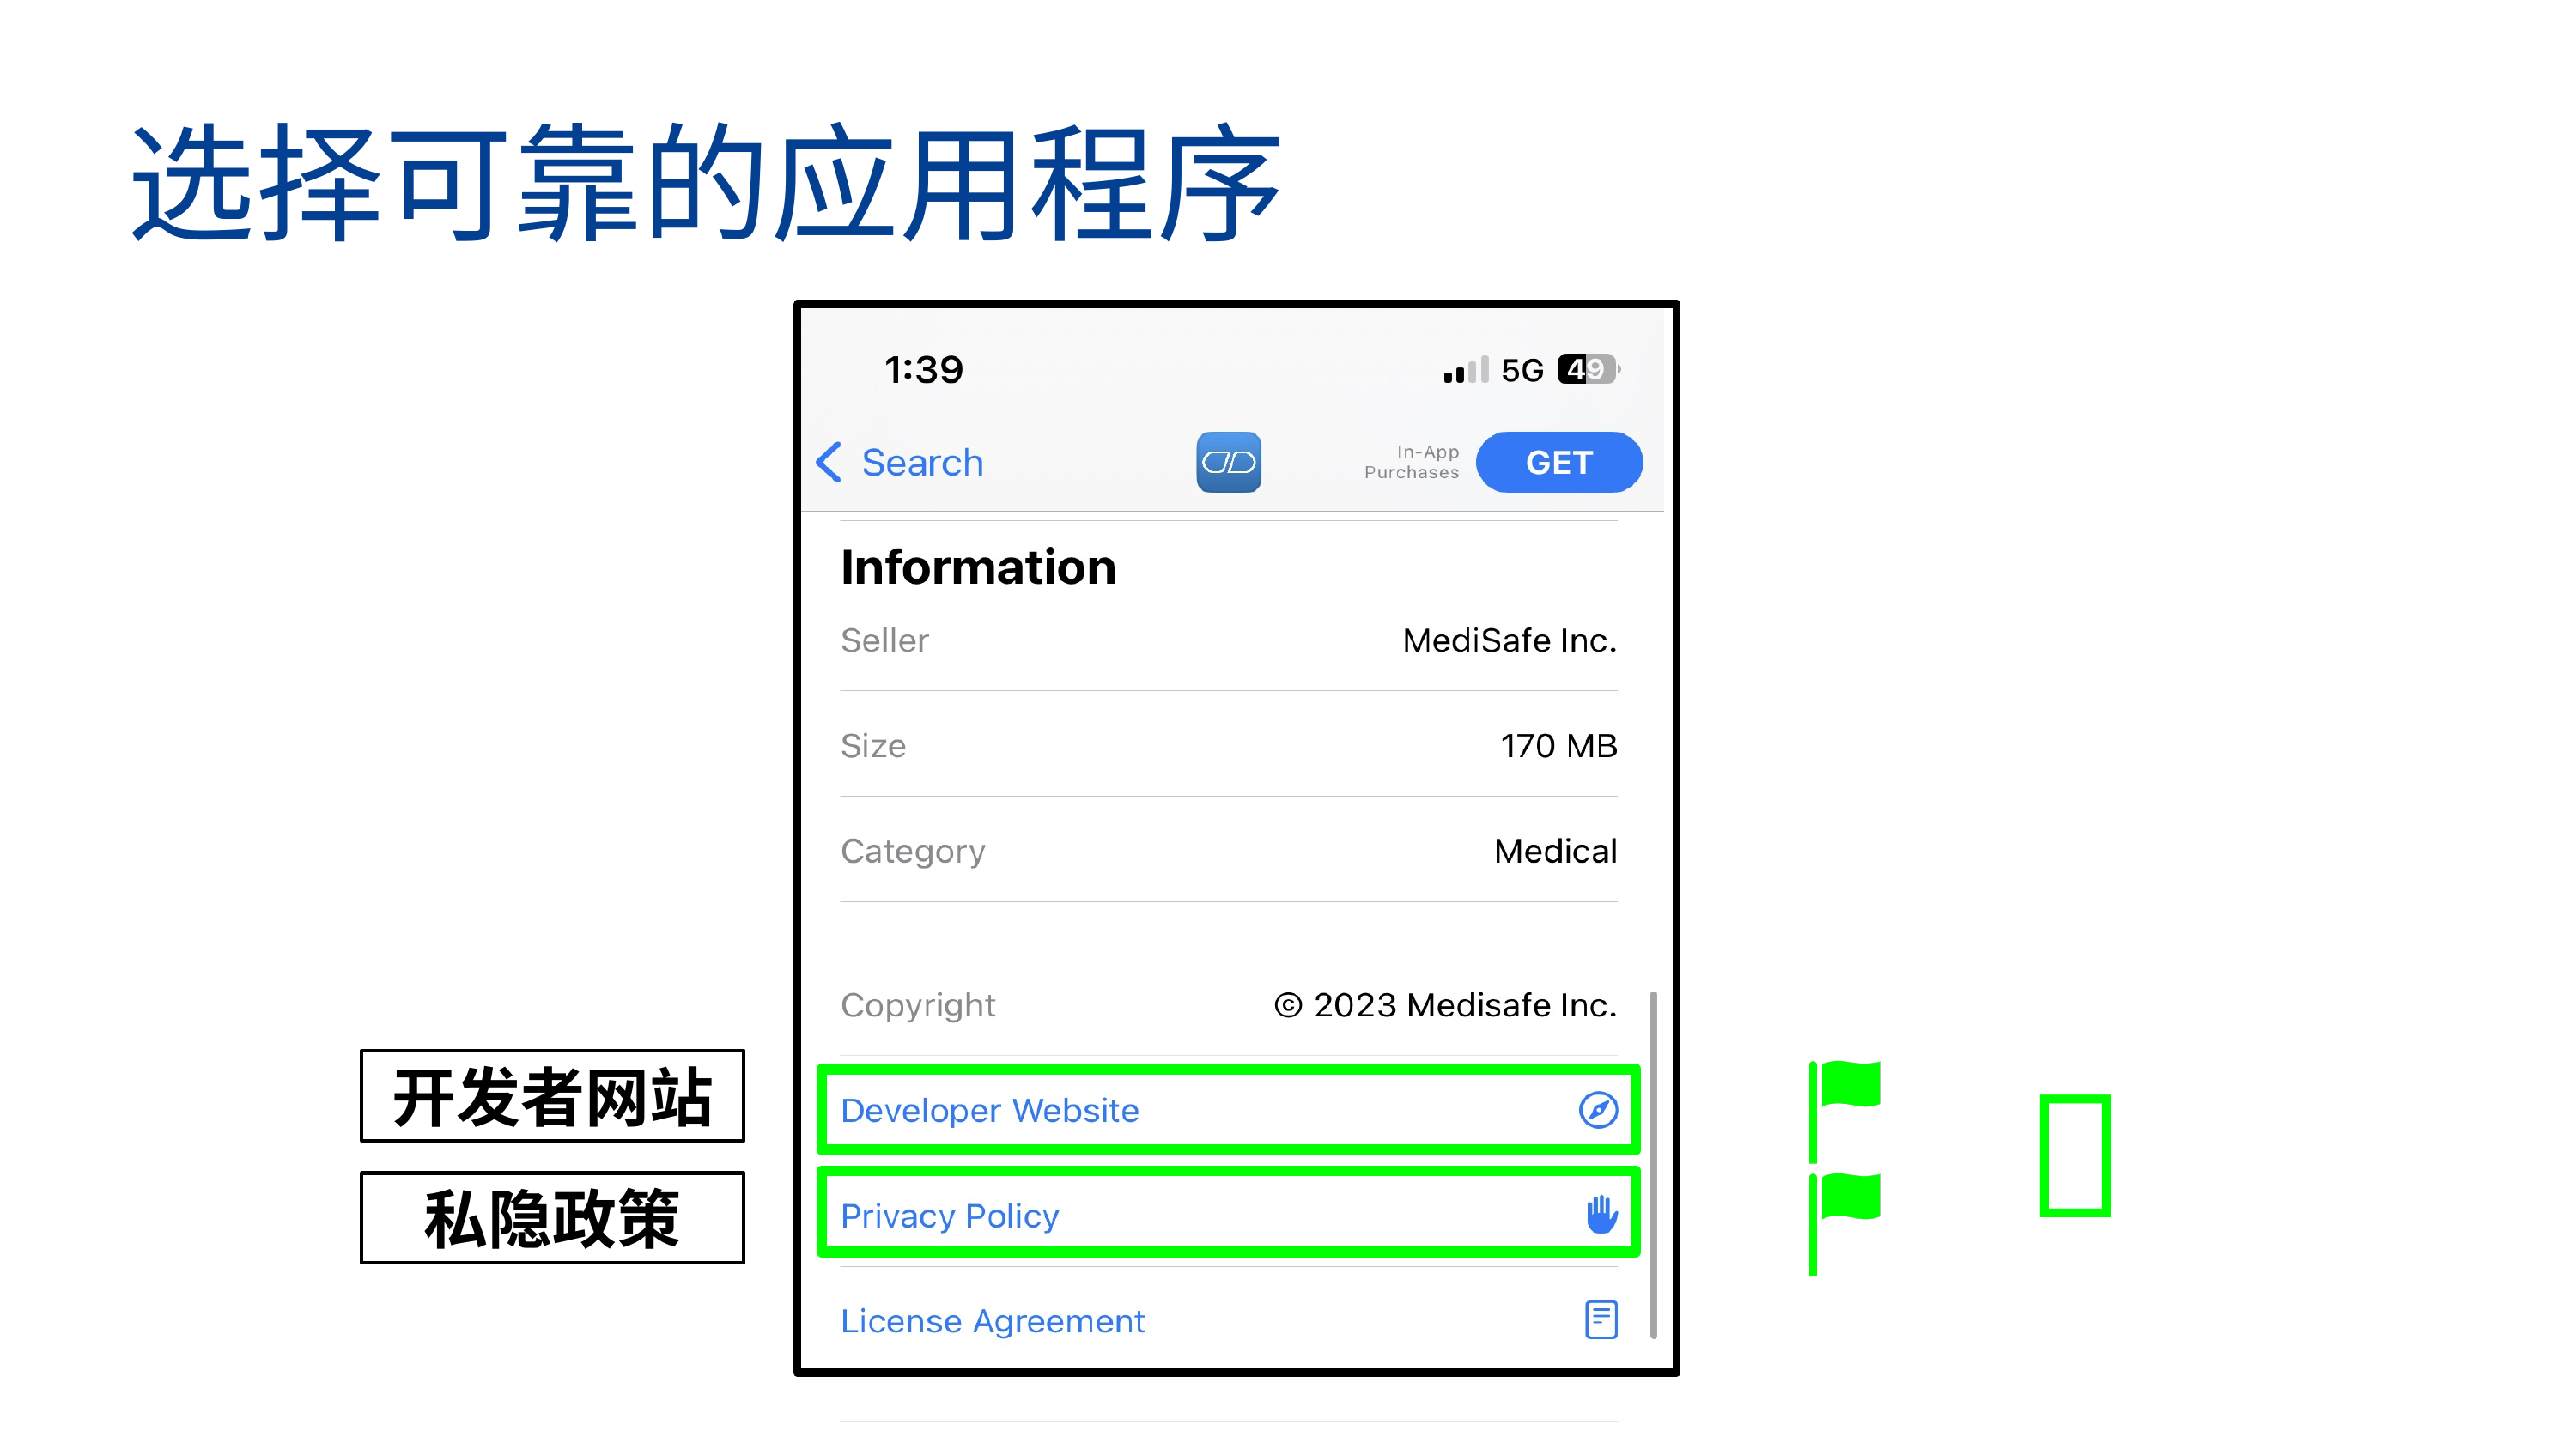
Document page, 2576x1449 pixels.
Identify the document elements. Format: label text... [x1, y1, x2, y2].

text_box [793, 304, 1677, 1422]
picture [1783, 1050, 1906, 1287]
text_box 开发者网站 [360, 1049, 745, 1143]
text_box 私隐政策 [360, 1171, 745, 1264]
text_box  [2011, 1040, 2141, 1258]
text_box 选择可靠的应用程序 [113, 81, 2479, 264]
